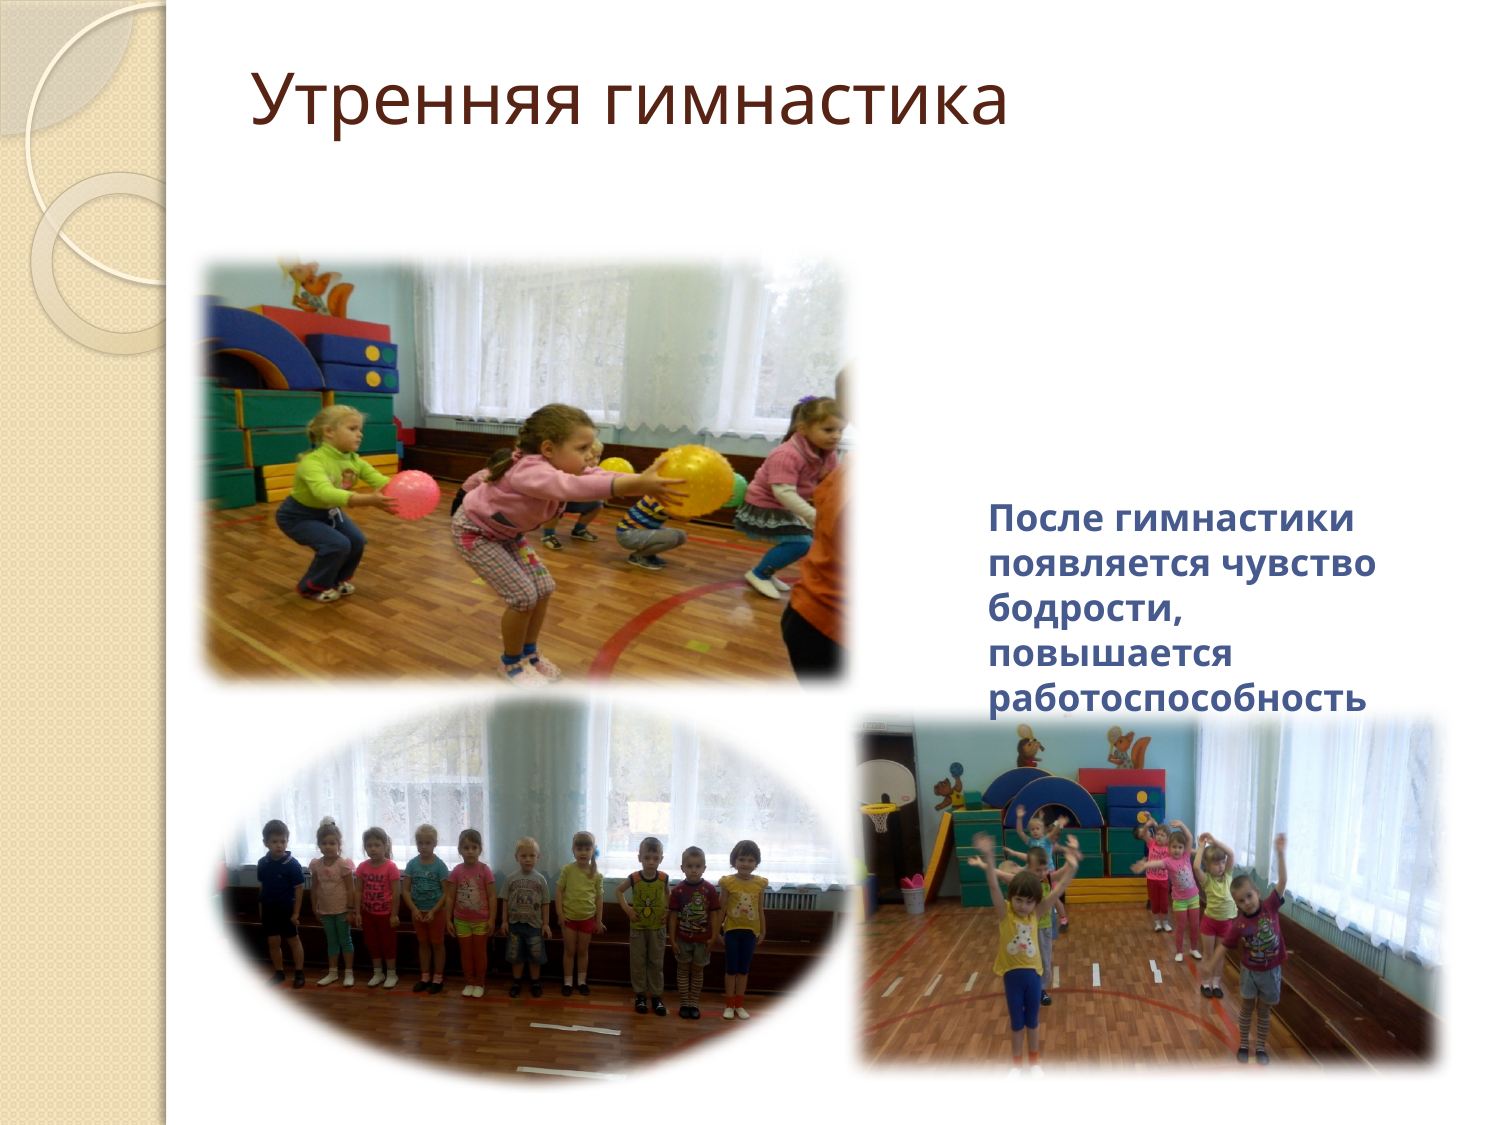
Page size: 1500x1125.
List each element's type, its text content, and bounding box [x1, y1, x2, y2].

picture [187, 245, 1454, 1095]
text_box После гимнастики появляется чувство бодрости, повышается работоспособность [972, 486, 1430, 700]
title Утренняя гимнастика [235, 45, 1466, 233]
